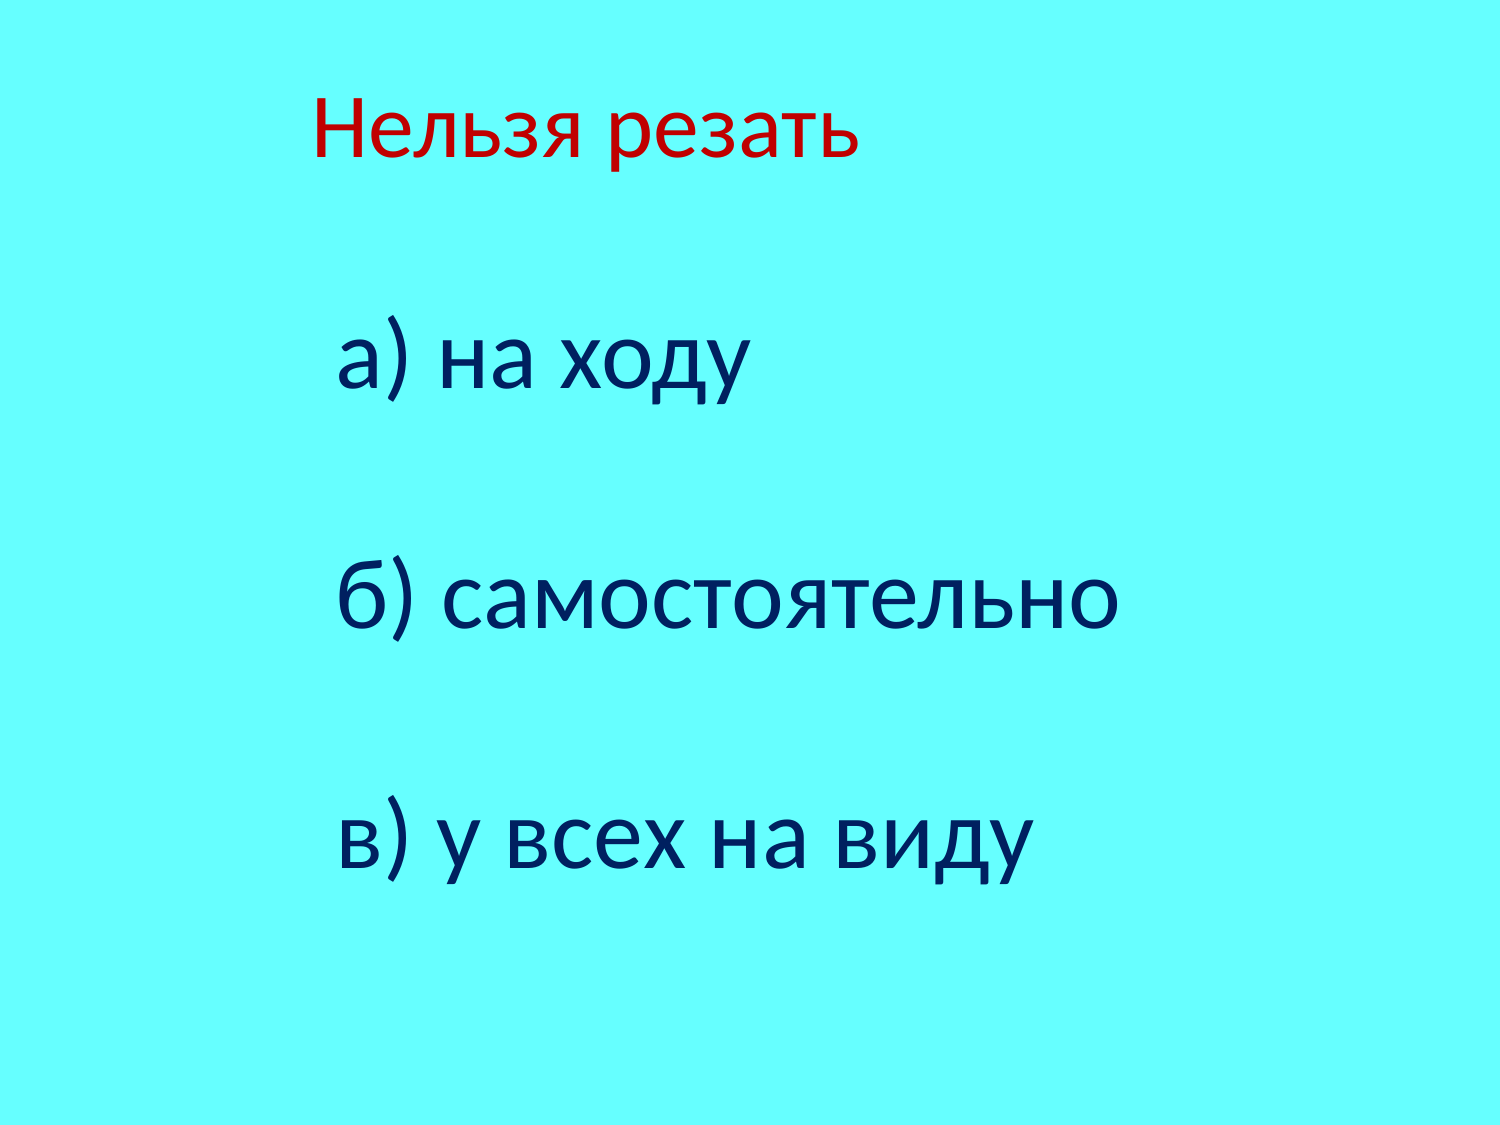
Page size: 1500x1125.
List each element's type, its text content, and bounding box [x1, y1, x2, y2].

text_box а) на ходу б) самостоятельно в) у всех на виду [320, 281, 1138, 896]
text_box Нельзя резать на ходу! [297, 58, 1217, 184]
